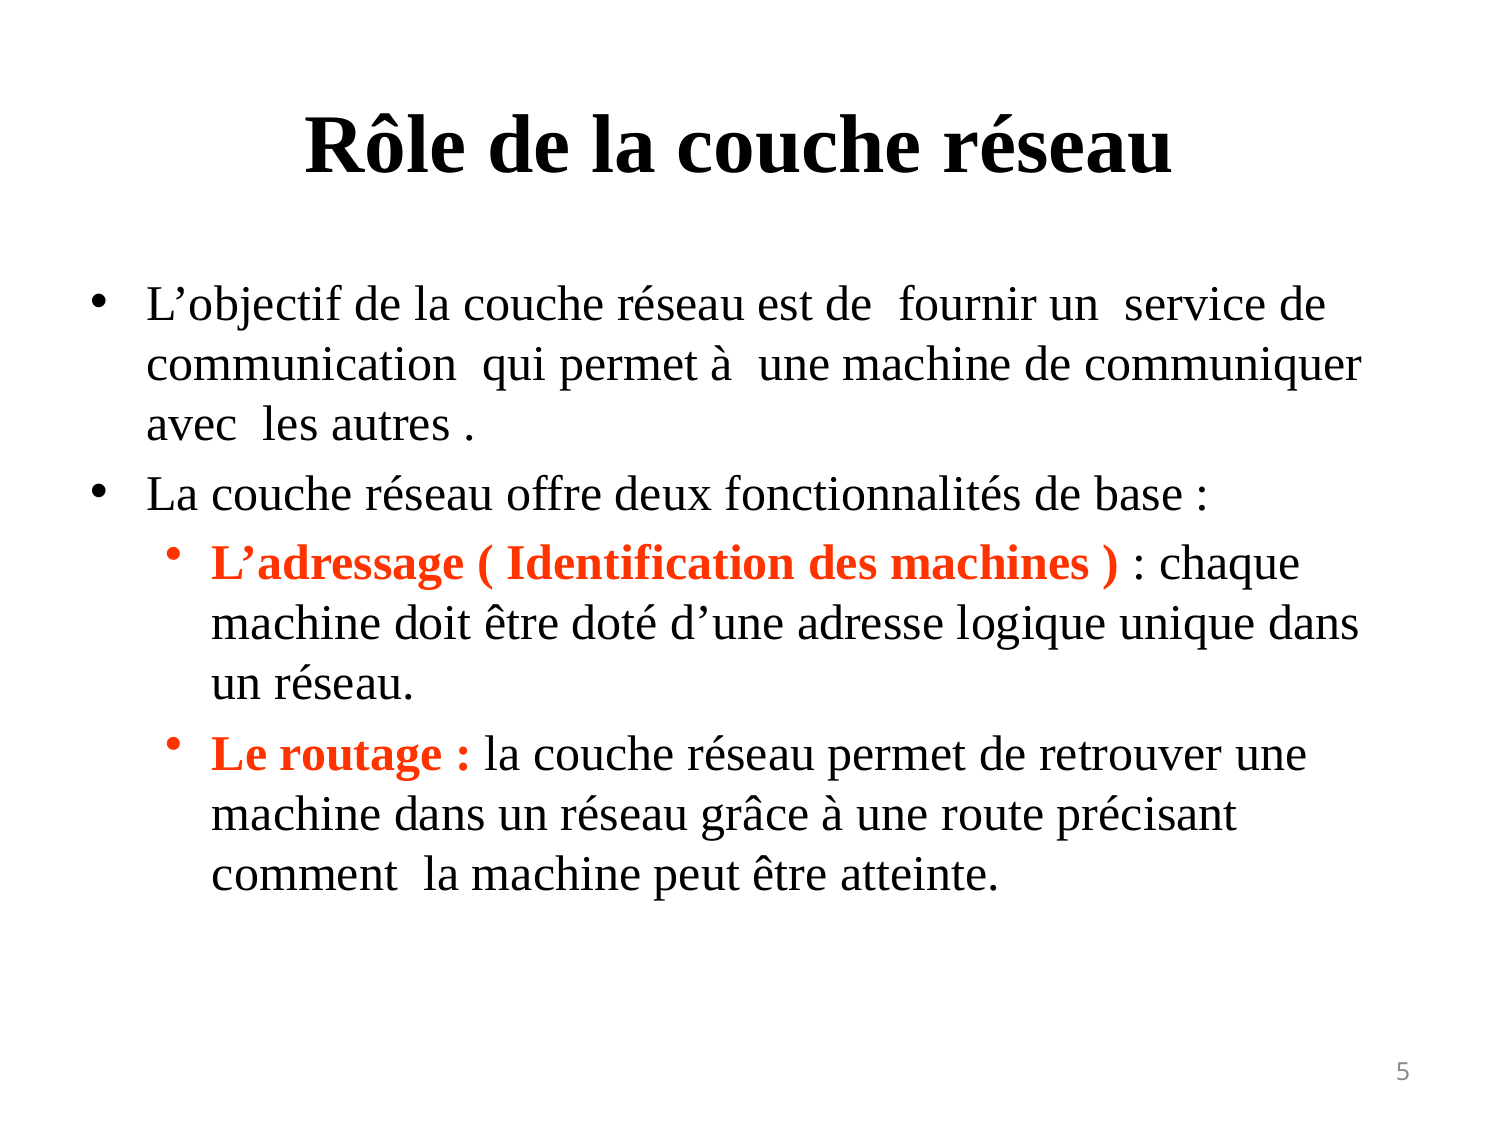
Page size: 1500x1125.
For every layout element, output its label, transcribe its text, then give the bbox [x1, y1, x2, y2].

title Rôle de la couche réseau [74, 44, 1426, 233]
list L’objectif de la couche réseau est de fournir un service de communication qui permet à une machine de communiquer avec les autres . La couche réseau offre deux fonctionnalités de base : L’adressage ( Identification des machines ) : chaque machine doit être doté d’une adresse logique unique dans un réseau. Le routage : la couche réseau permet de retrouver une machine dans un réseau grâce à une route précisant comment la machine peut être atteinte. [74, 262, 1426, 1006]
slide_number 5 [1074, 1042, 1425, 1103]
